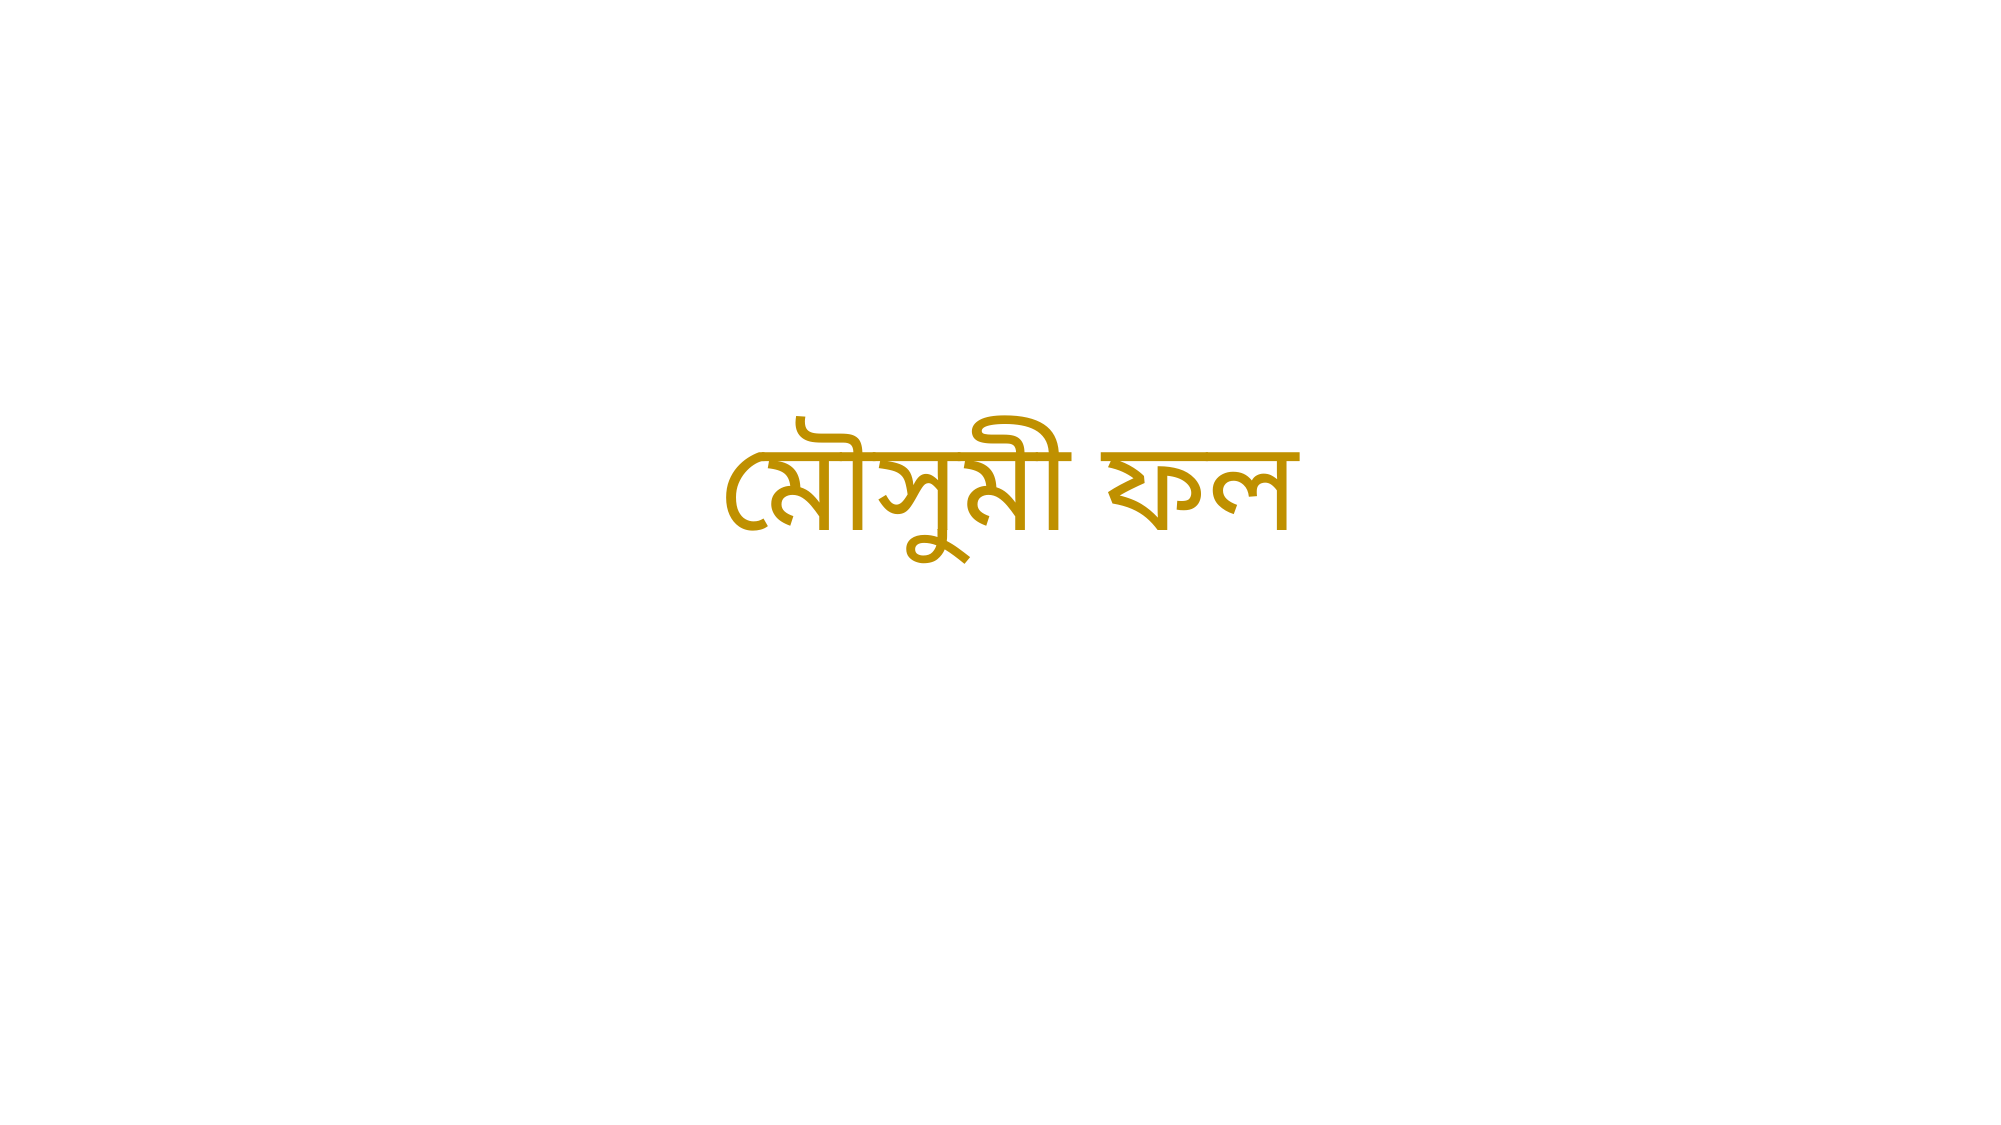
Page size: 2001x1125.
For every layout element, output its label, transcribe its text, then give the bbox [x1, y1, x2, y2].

text_box মৌসুমী ফল [705, 398, 2000, 564]
